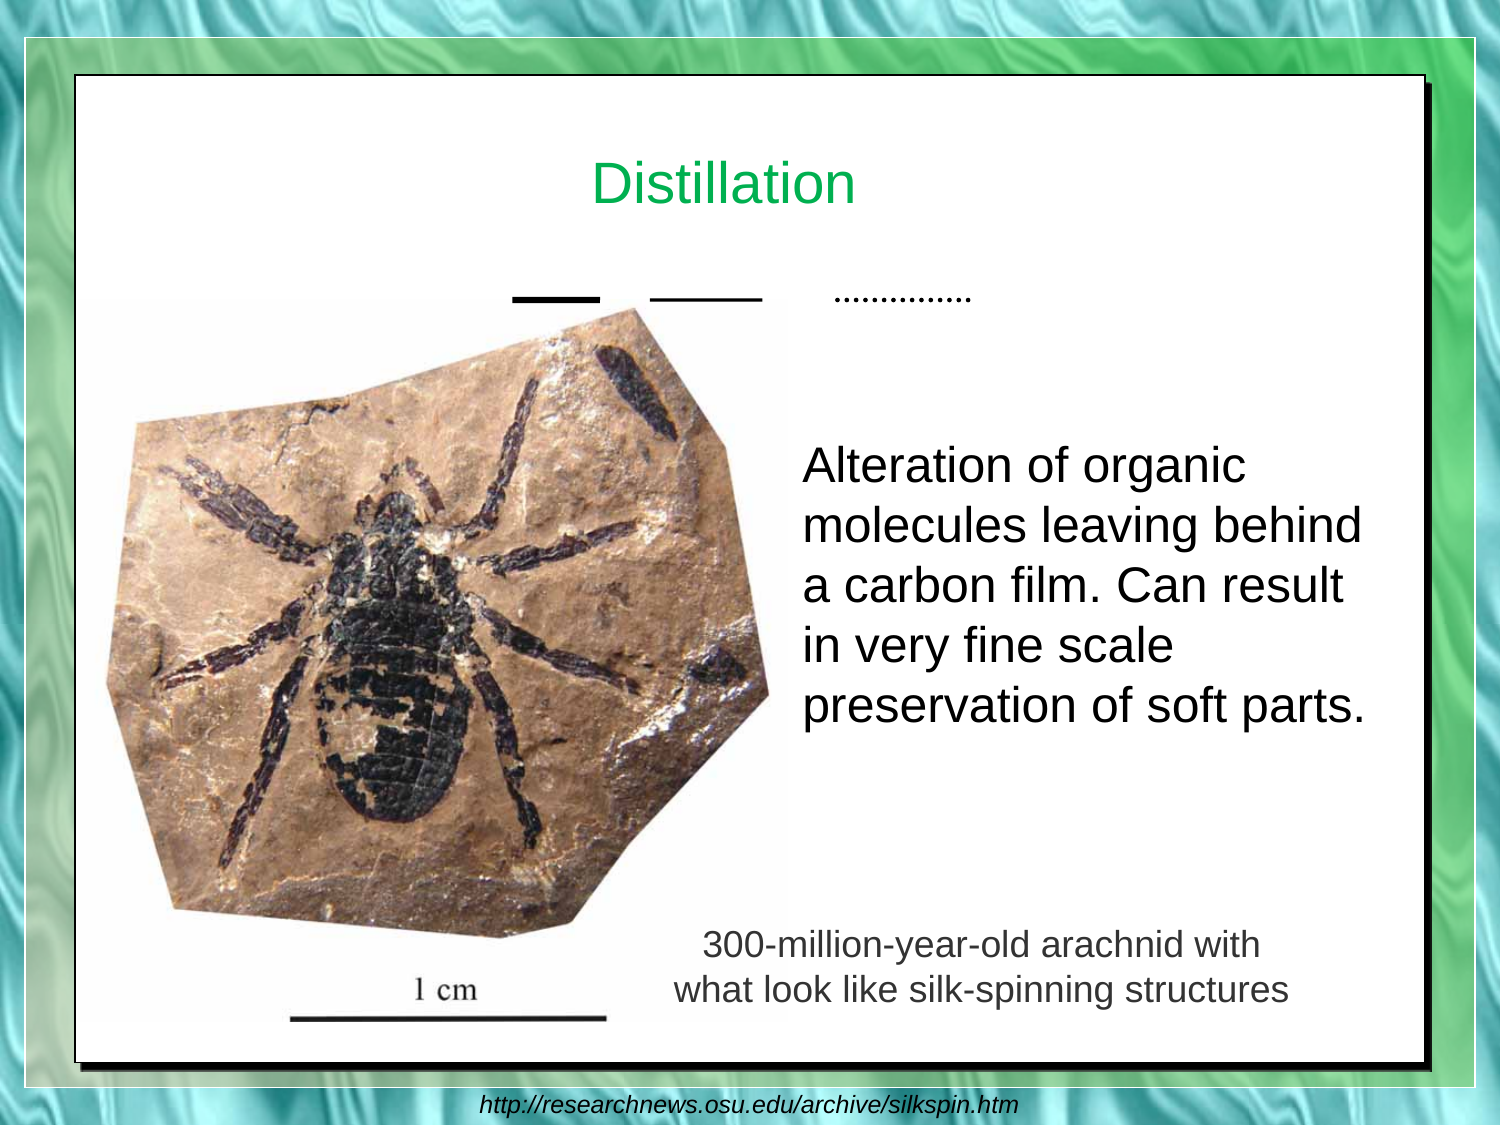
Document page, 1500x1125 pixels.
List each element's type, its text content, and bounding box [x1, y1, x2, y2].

picture [0, 0, 1500, 1125]
text_box http://researchnews.osu.edu/archive/silkspin.htm [464, 1081, 1036, 1125]
text_box Alteration of organic molecules leaving behind a carbon film. Can result in very fine scale preservation of soft parts. [792, 424, 1400, 740]
text_box 300-million-year-old arachnid with what look like silk-spinning structures [792, 912, 1314, 1018]
text_box [24, 37, 1475, 1088]
text_box [74, 74, 1425, 1063]
text_box Distillation [576, 137, 873, 223]
picture [78, 299, 788, 1023]
